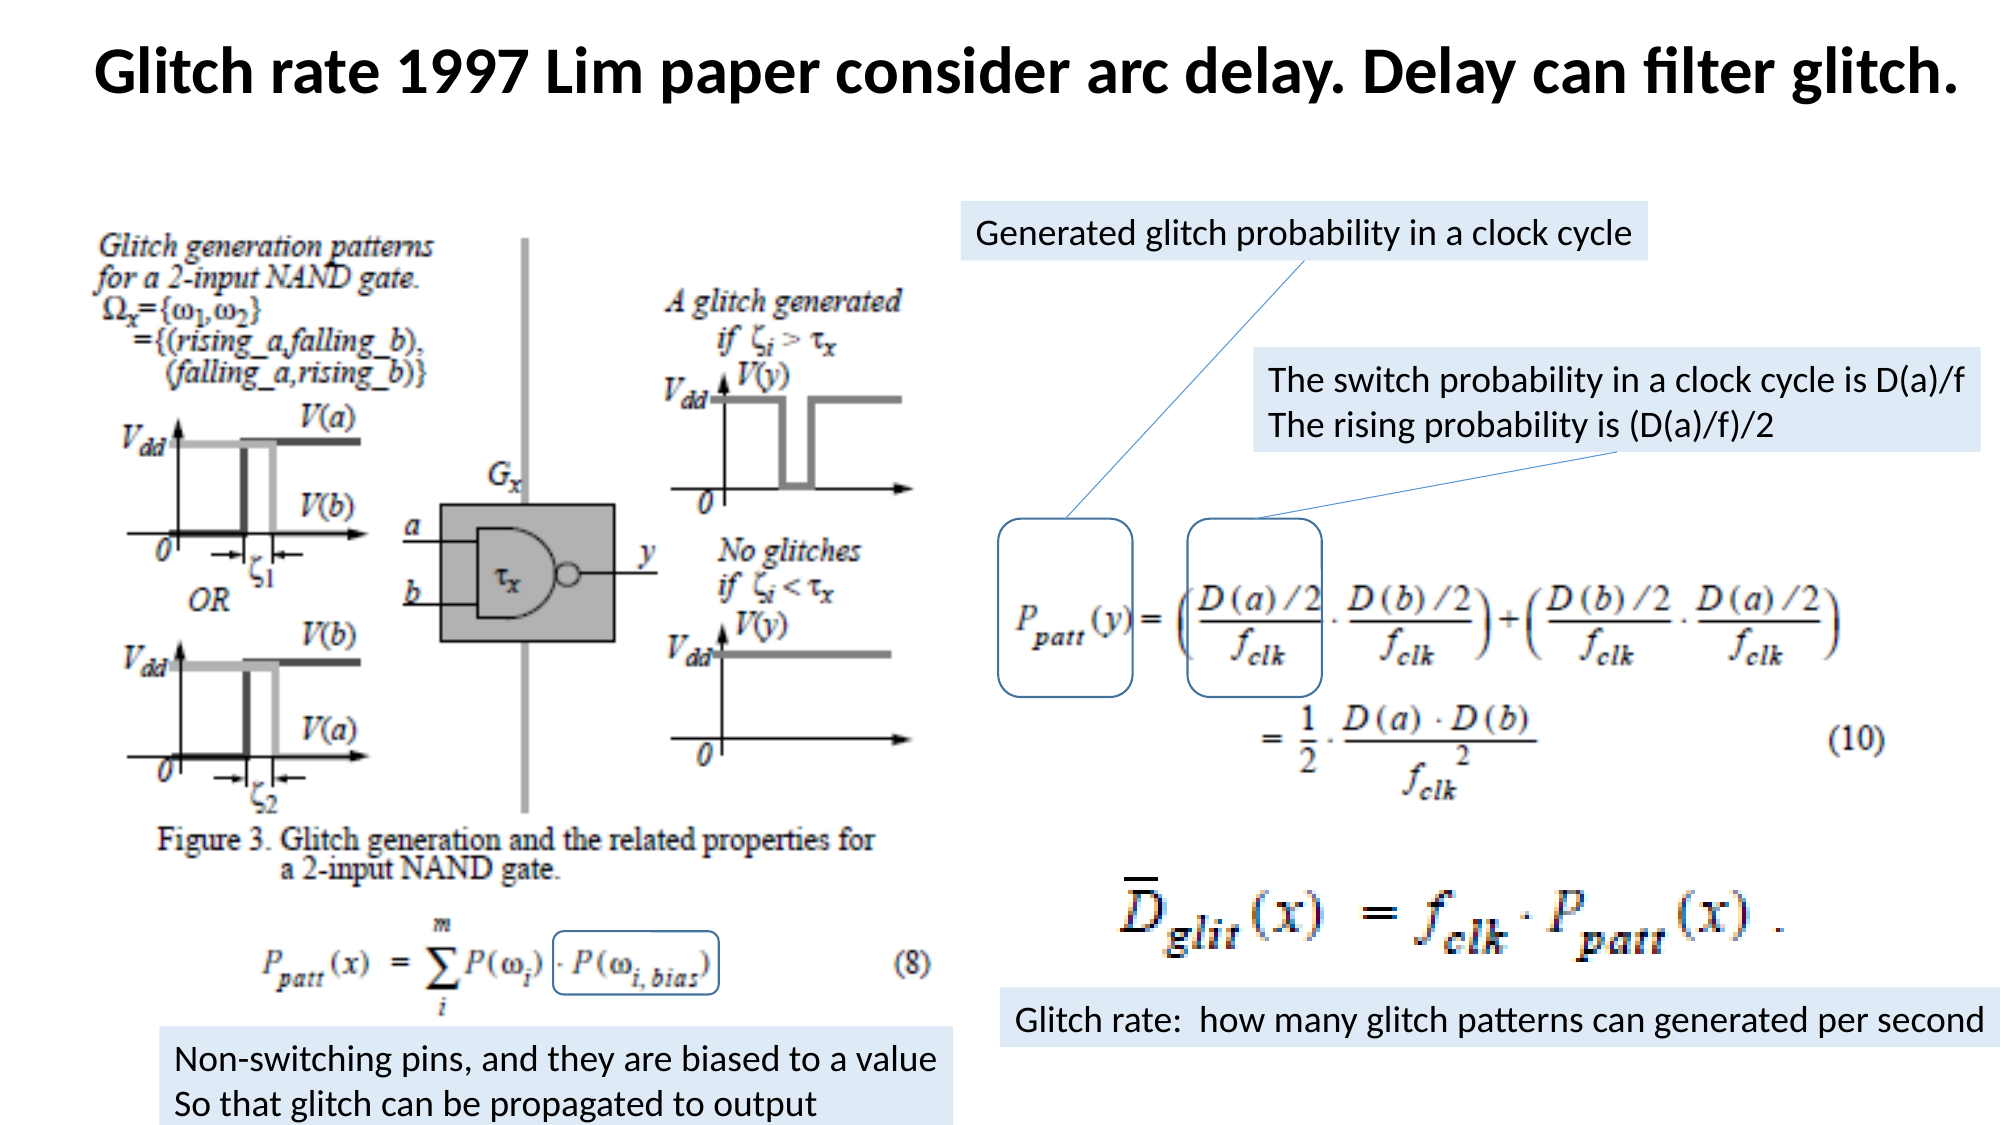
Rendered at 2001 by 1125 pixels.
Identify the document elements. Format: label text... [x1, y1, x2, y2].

text_box Non-switching pins, and they are biased to a value So that glitch can be propagated to output [159, 1026, 954, 1125]
text_box Generated glitch probability in a clock cycle [960, 200, 1648, 261]
text_box Glitch rate: how many glitch patterns can generated per second [1000, 987, 2000, 1048]
text_box [1186, 519, 1323, 576]
text_box Glitch rate 1997 Lim paper consider arc delay. Delay can filter glitch. [79, 19, 1977, 114]
picture [1065, 859, 1836, 984]
picture [998, 576, 1900, 818]
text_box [1254, 453, 1617, 519]
picture [70, 189, 950, 1027]
text_box [997, 517, 1134, 681]
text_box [1065, 261, 1305, 519]
text_box The switch probability in a clock cycle is D(a)/f The rising probability is (D(a)/f)/2 [1305, 347, 1981, 452]
